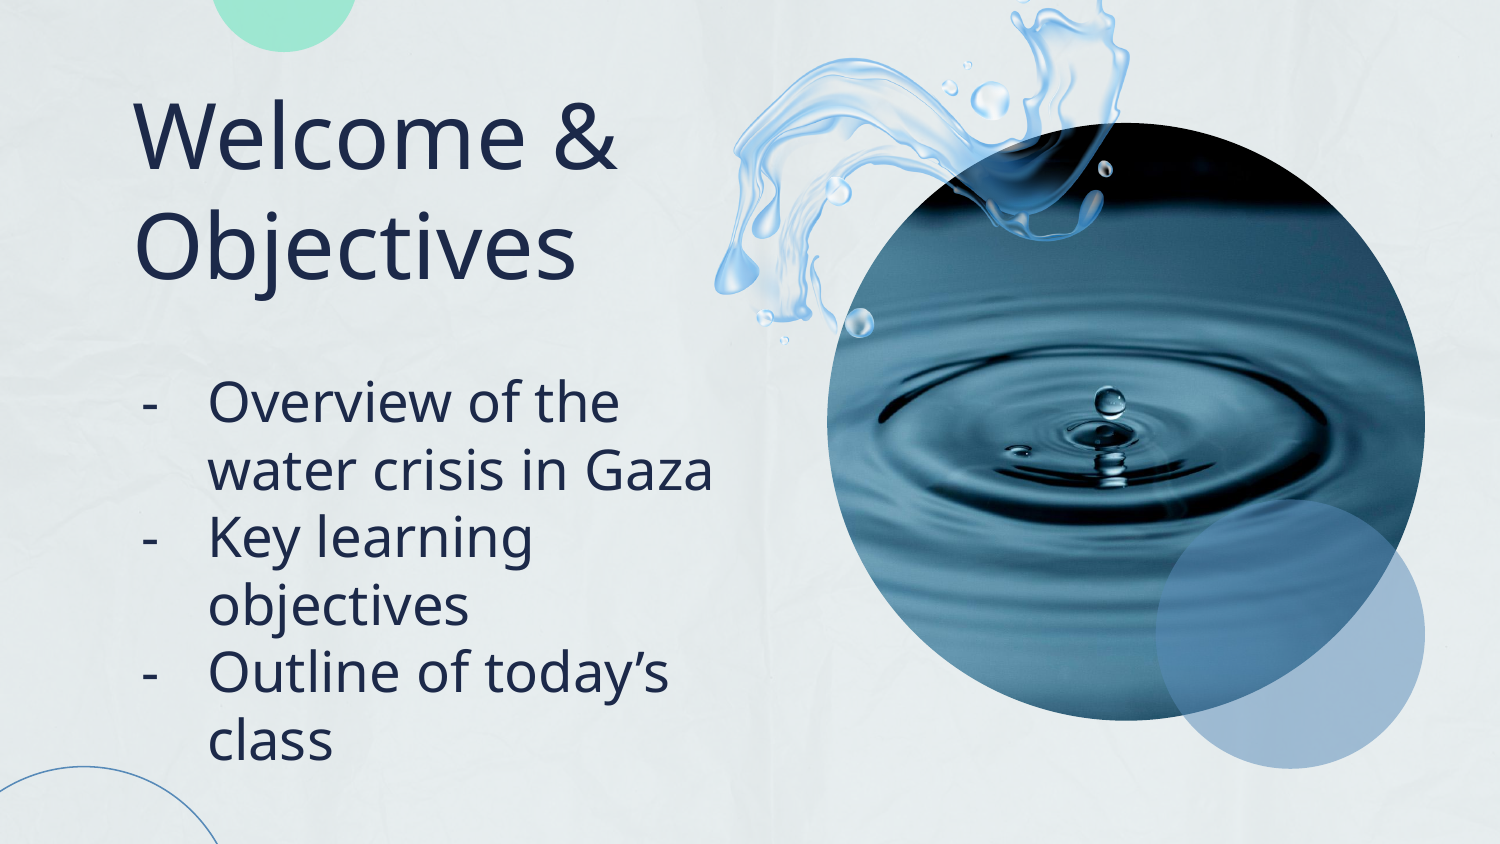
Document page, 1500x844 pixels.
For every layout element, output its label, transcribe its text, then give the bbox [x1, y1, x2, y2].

text_box [1194, 729, 1386, 769]
title Welcome & Objectives [116, 176, 650, 313]
picture [655, 0, 1426, 721]
subtitle Overview of the water crisis in Gaza Key learning objectives Outline of today’s class [116, 351, 801, 684]
